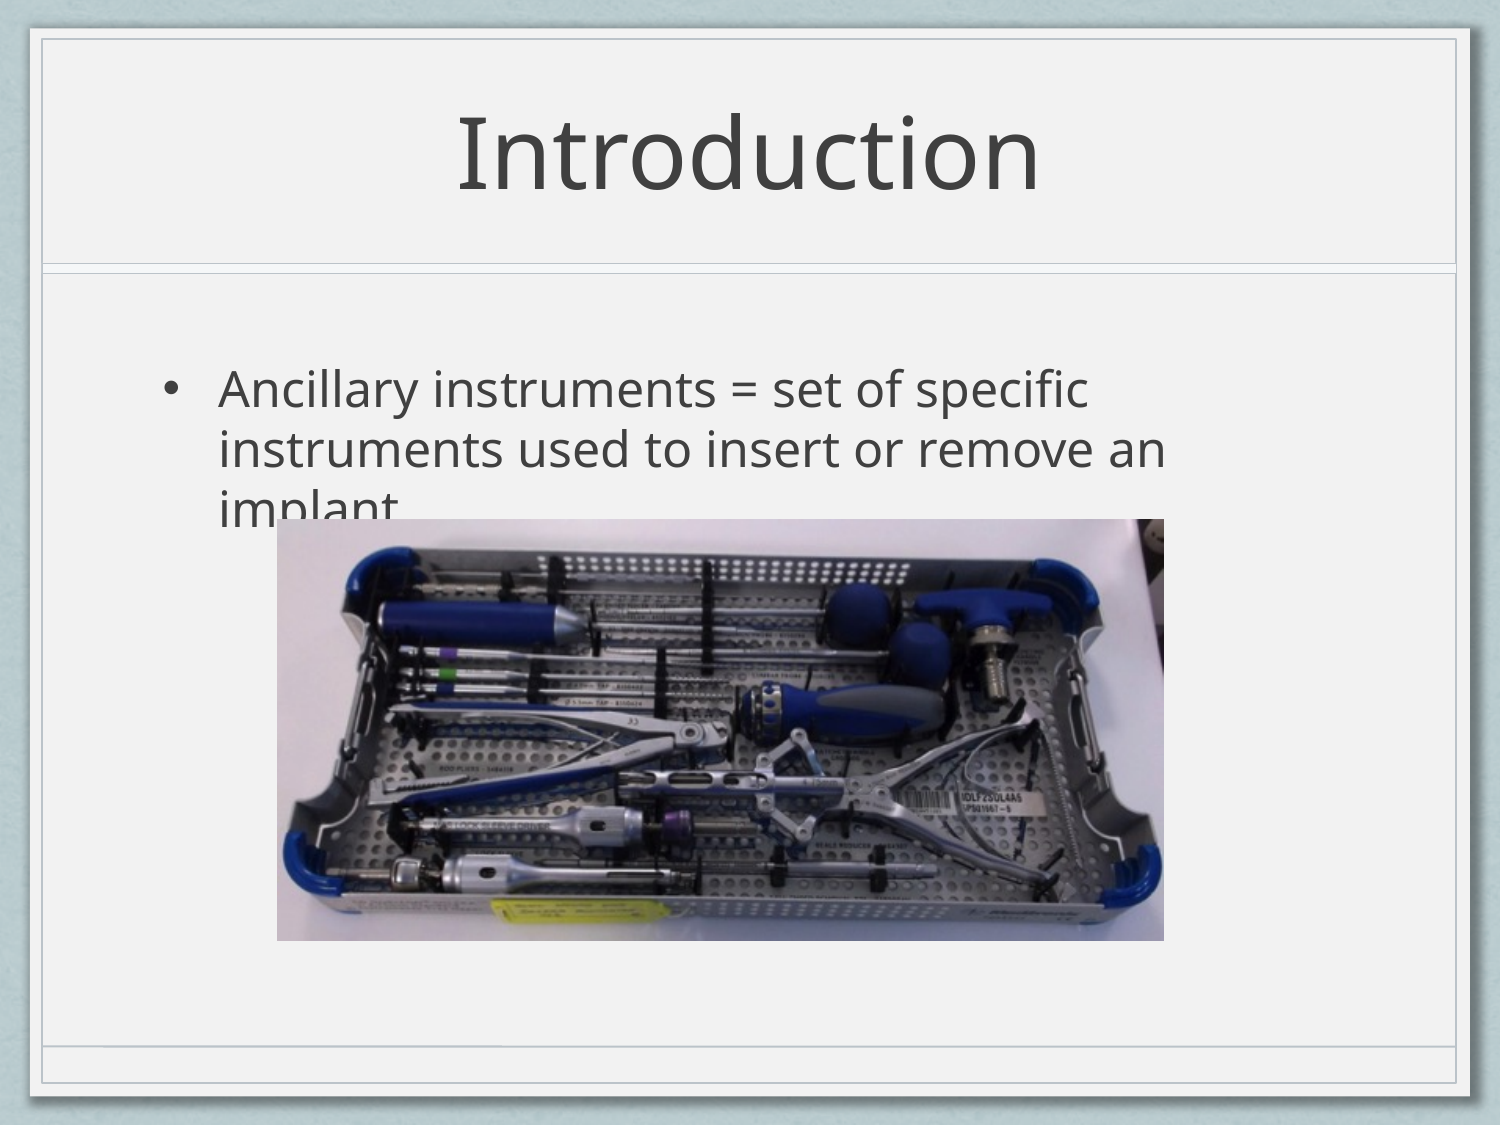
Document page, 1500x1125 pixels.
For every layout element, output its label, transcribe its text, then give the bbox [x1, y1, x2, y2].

title Introduction [147, 40, 1353, 260]
list Ancillary instruments = set of specific instruments used to insert or remove an implant [147, 350, 1353, 995]
picture [276, 518, 1164, 941]
